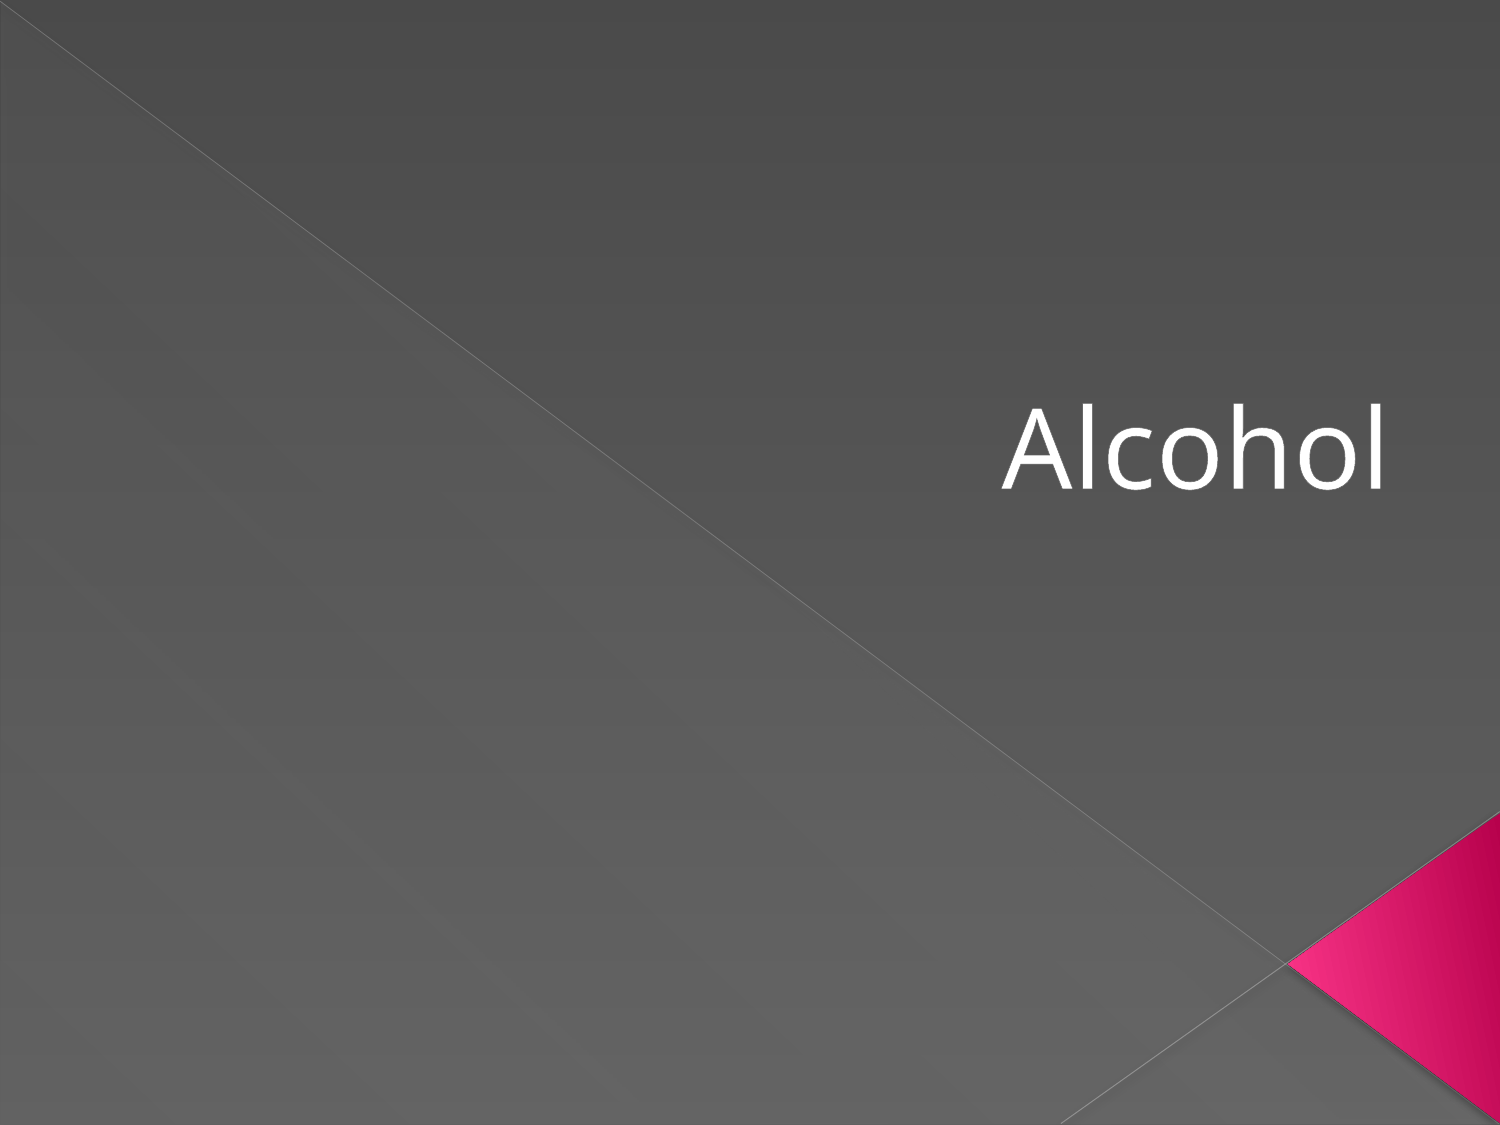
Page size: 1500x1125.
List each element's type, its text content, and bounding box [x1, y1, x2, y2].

subtitle Alcohol [88, 369, 1412, 657]
